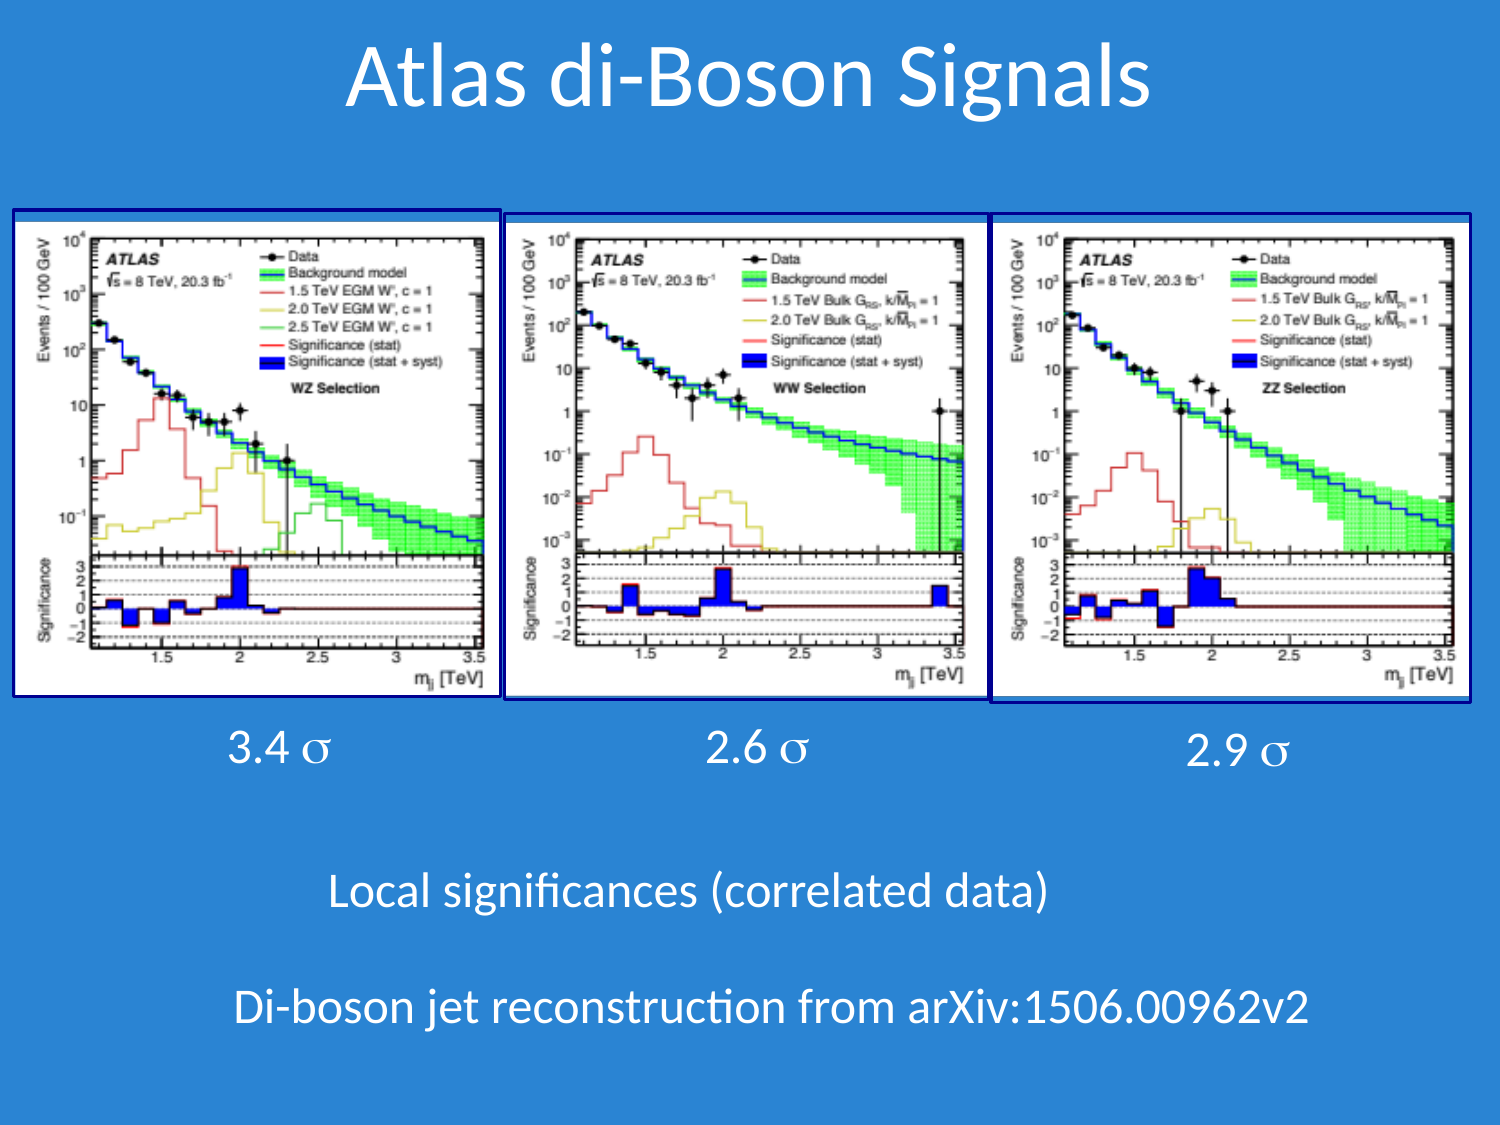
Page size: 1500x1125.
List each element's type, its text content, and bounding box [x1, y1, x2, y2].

title Atlas di-Boson Signals [75, 2, 1425, 136]
text_box 2.6 s [689, 706, 825, 781]
picture [992, 214, 1470, 701]
text_box 2.9 s [1170, 710, 1305, 784]
text_box 3.4 s [211, 705, 347, 781]
text_box Local significances (correlated data) [313, 850, 1065, 926]
picture [505, 214, 988, 699]
picture [15, 211, 500, 696]
text_box Di-boson jet reconstruction from arXiv:1506.00962v2 [218, 966, 1326, 1041]
